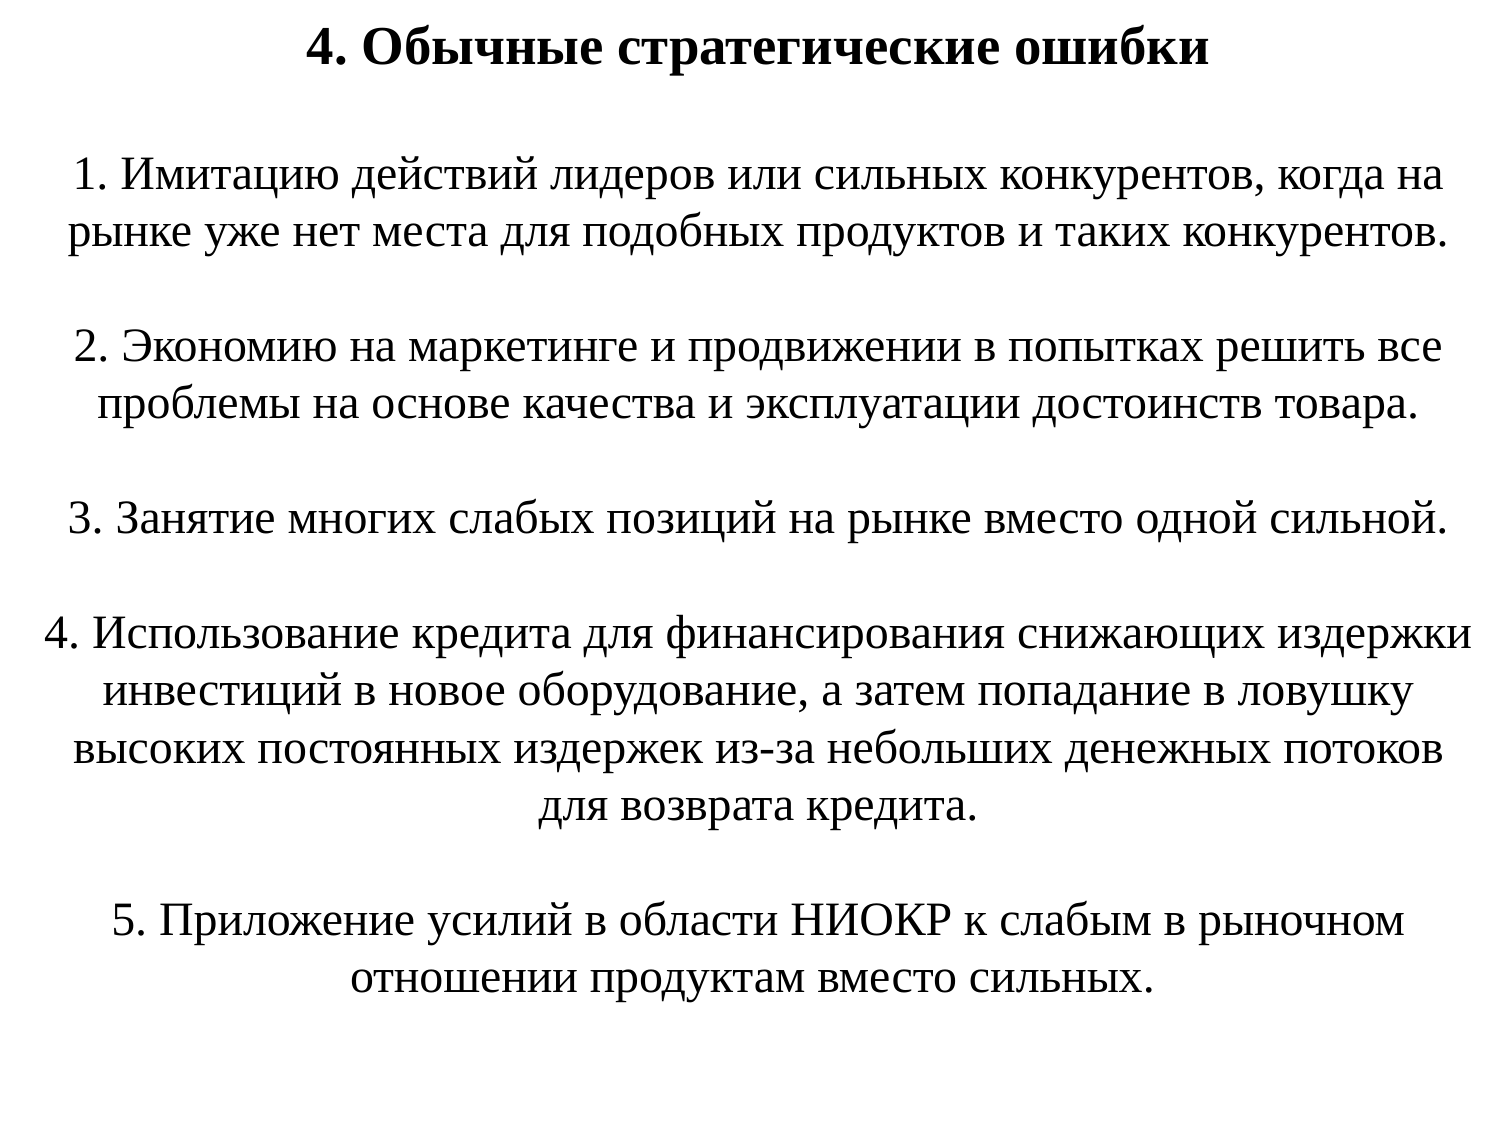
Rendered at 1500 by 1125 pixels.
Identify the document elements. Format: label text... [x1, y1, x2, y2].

title 4. Обычные стратегические ошибки 1. Имитацию действий лидеров или сильных конкурентов, когда на рынке уже нет места для подобных продуктов и таких конкурентов. 2. Экономию на маркетинге и продвижении в попытках решить все проблемы на основе качества и эксплуатации достоинств товара. 3. Занятие многих слабых позиций на рынке вместо одной сильной. 4. Использование кредита для финансирования снижающих издержки инвестиций в новое оборудование, а затем попадание в ловушку высоких постоянных издержек из-за небольших денежных потоков для возврата кредита. 5. Приложение усилий в области НИОКР к слабым в рыночном отношении продуктам вместо сильных. [17, 0, 1500, 1106]
